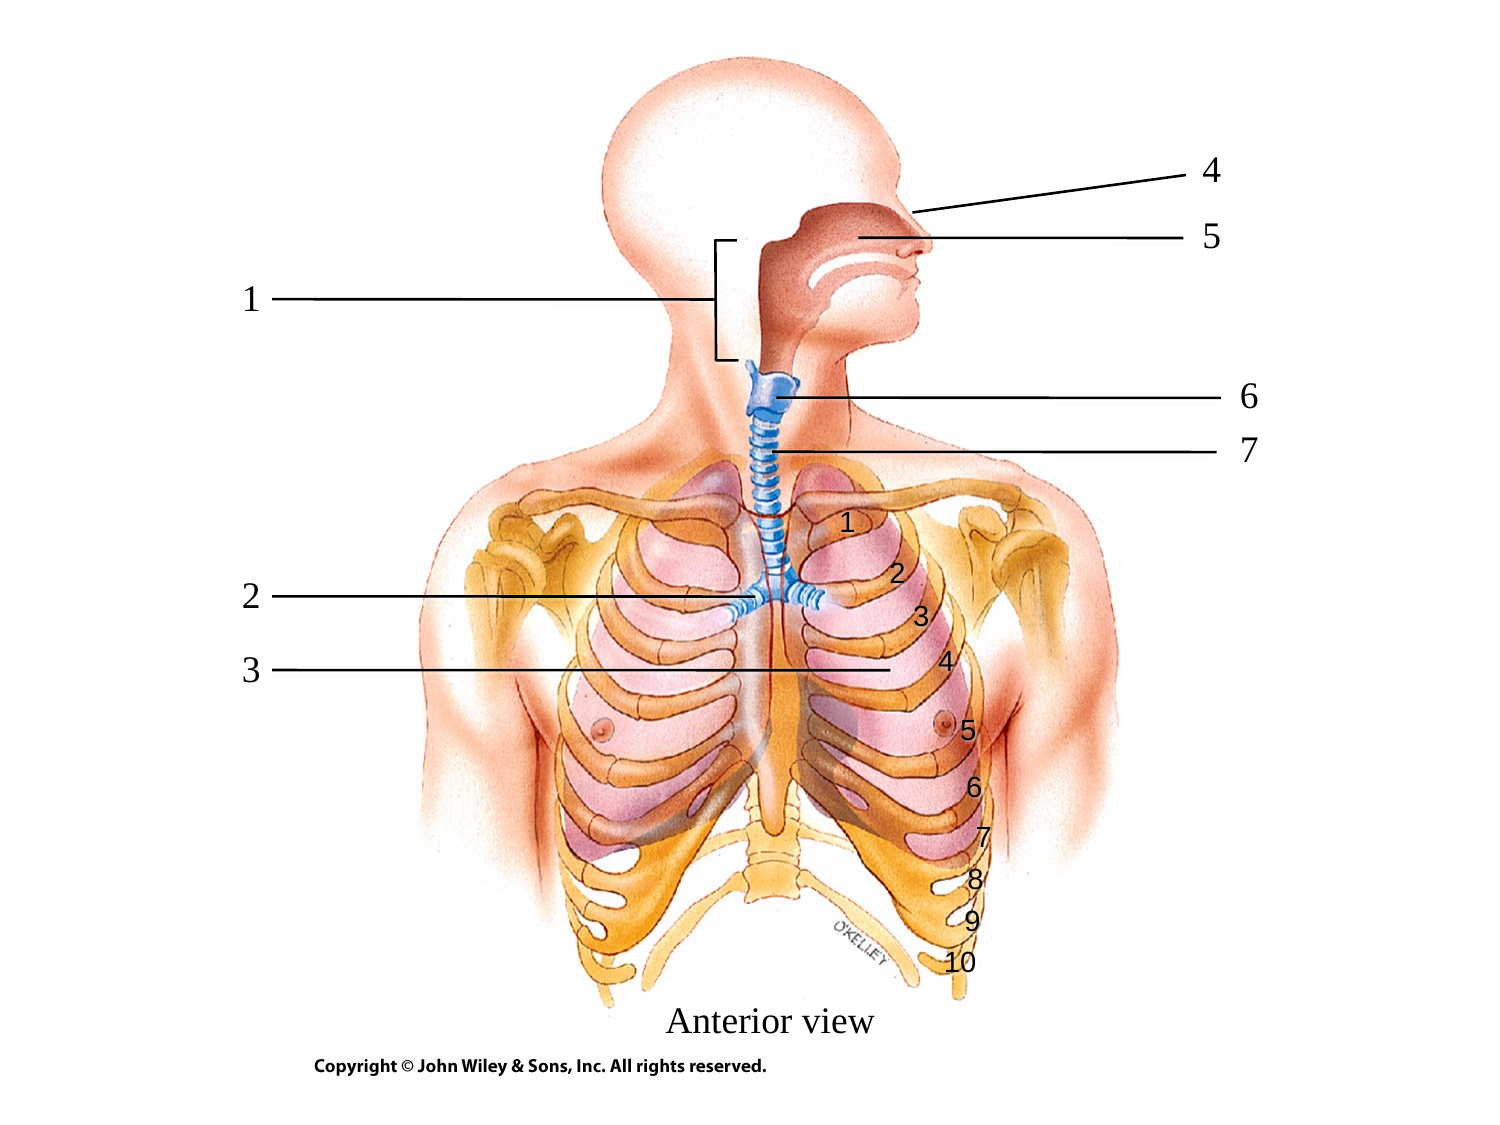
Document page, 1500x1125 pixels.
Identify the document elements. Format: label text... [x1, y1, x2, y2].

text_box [912, 174, 1187, 213]
text_box 1 [227, 266, 266, 327]
text_box 3 [227, 637, 298, 698]
text_box 7 [1224, 417, 1327, 478]
text_box 4 [1201, 137, 1288, 198]
text_box 6 [1224, 363, 1327, 417]
text_box 5 [1201, 204, 1289, 264]
text_box 2 [227, 563, 298, 624]
picture [303, 47, 1196, 1080]
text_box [271, 240, 738, 361]
